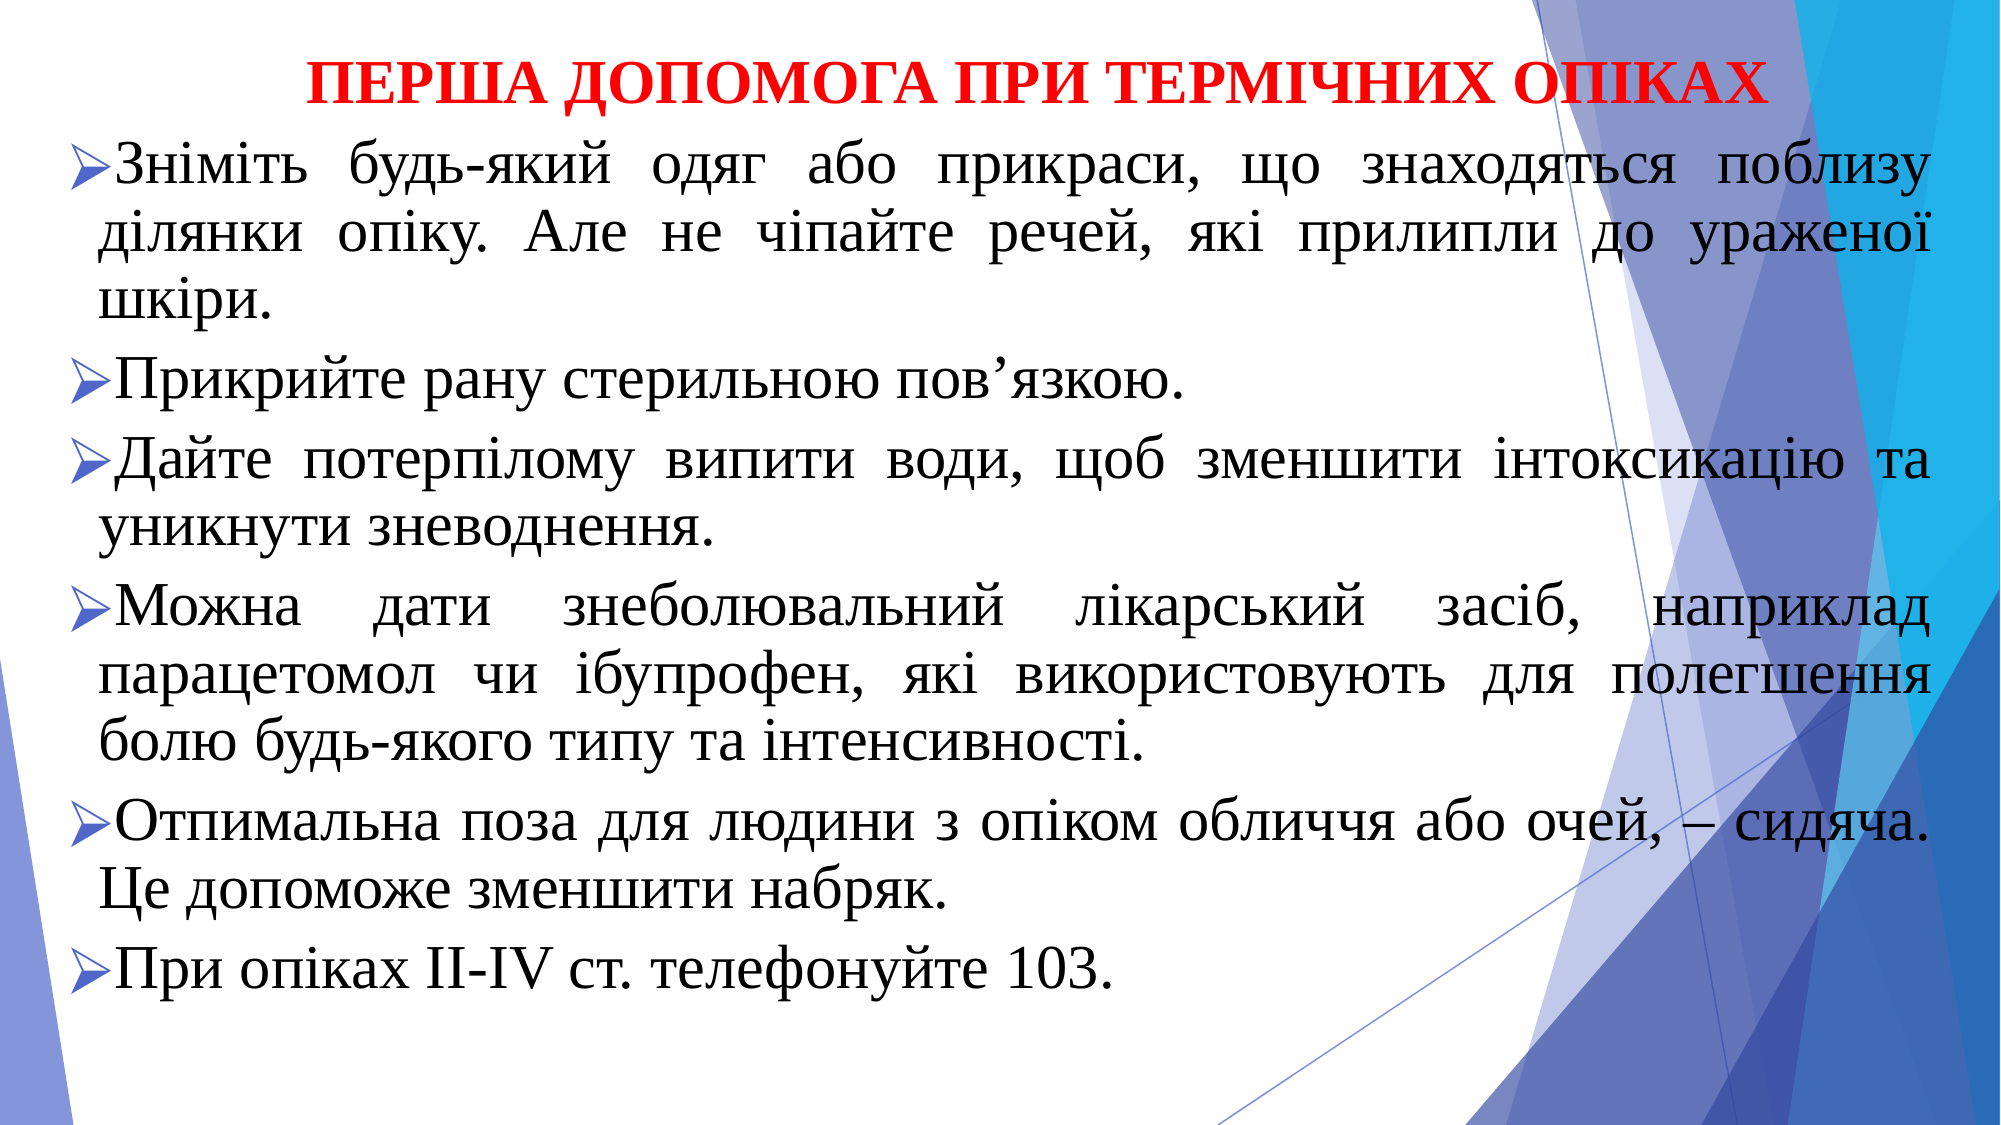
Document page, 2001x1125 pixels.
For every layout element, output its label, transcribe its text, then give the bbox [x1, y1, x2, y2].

list ПЕРША ДОПОМОГА ПРИ ТЕРМІЧНИХ ОПІКАХ Зніміть будь-який одяг або прикраси, що знаходяться поблизу ділянки опіку. Але не чіпайте речей, які прилипли до ураженої шкіри. Прикрийте рану стерильною пов’язкою. Дайте потерпілому випити води, щоб зменшити інтоксикацію та уникнути зневоднення. Можна дати знеболювальний лікарський засіб, наприклад парацетомол чи ібупрофен, які використовують для полегшення болю будь-якого типу та інтенсивності. Отпимальна поза для людини з опіком обличчя або очей, – сидяча. Це допоможе зменшити набряк. При опіках ІІ-ІV ст. телефонуйте 103. [45, 42, 1949, 1125]
